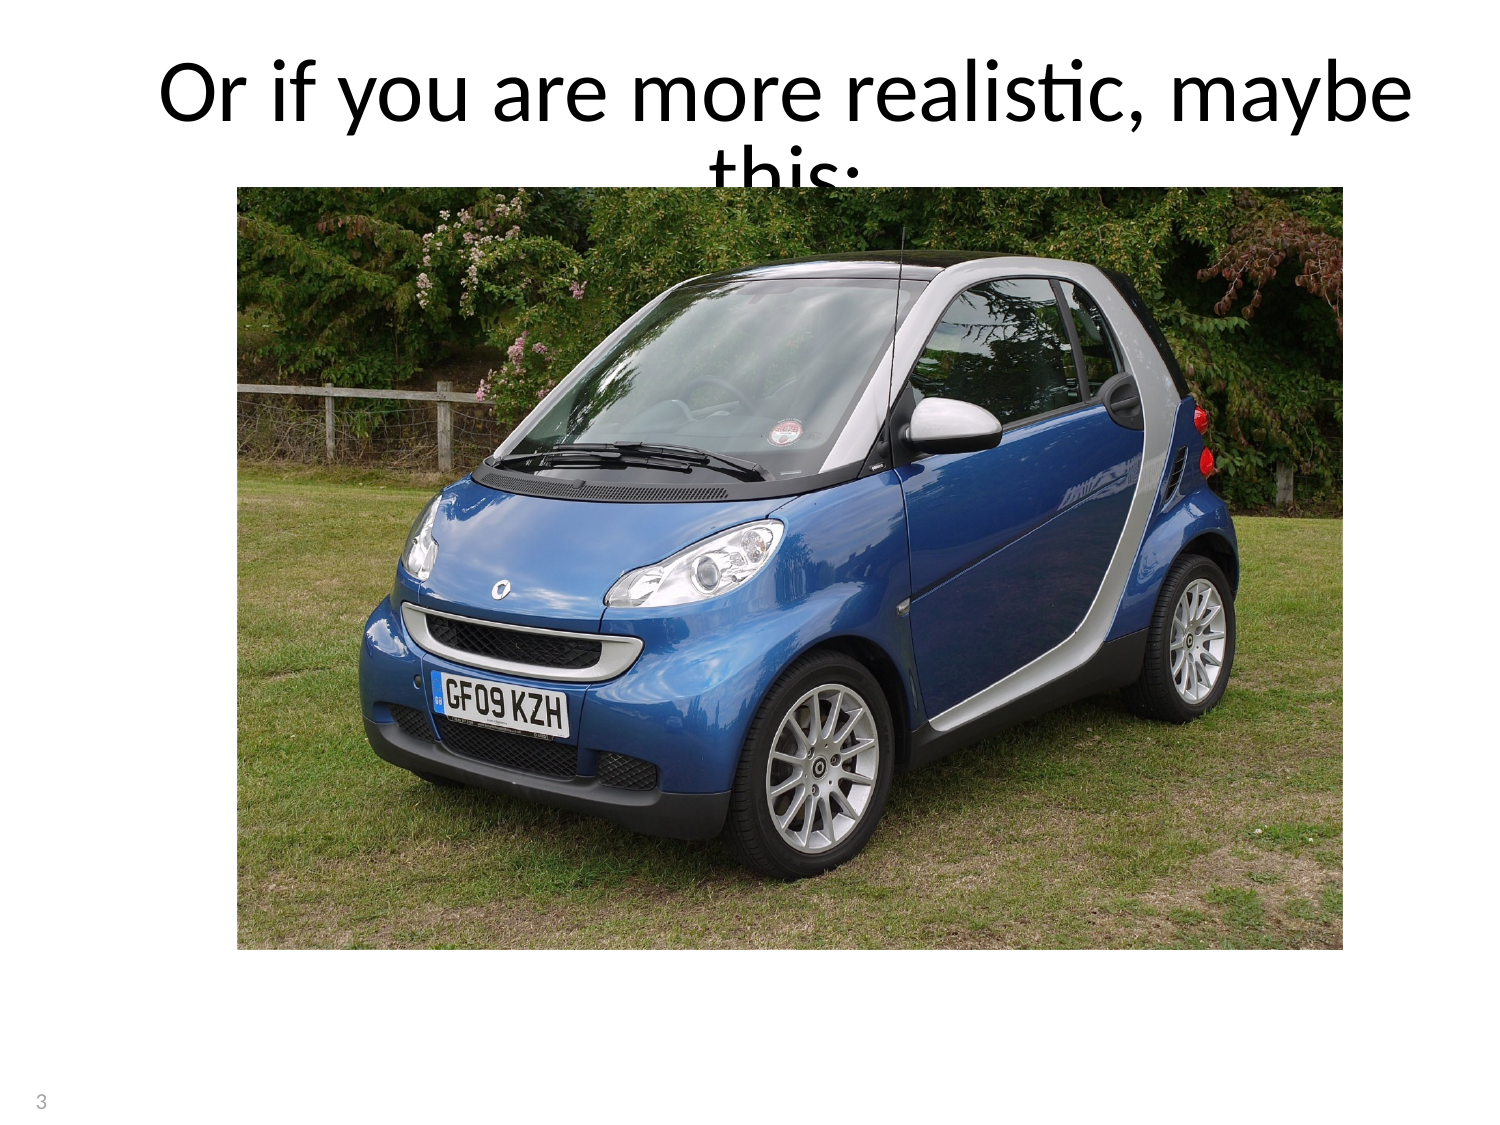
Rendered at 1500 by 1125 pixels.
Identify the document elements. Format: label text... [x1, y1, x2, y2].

slide_number 3 [0, 1074, 63, 1125]
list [237, 187, 1343, 951]
title Or if you are more realistic, maybe this: [75, 45, 1500, 233]
